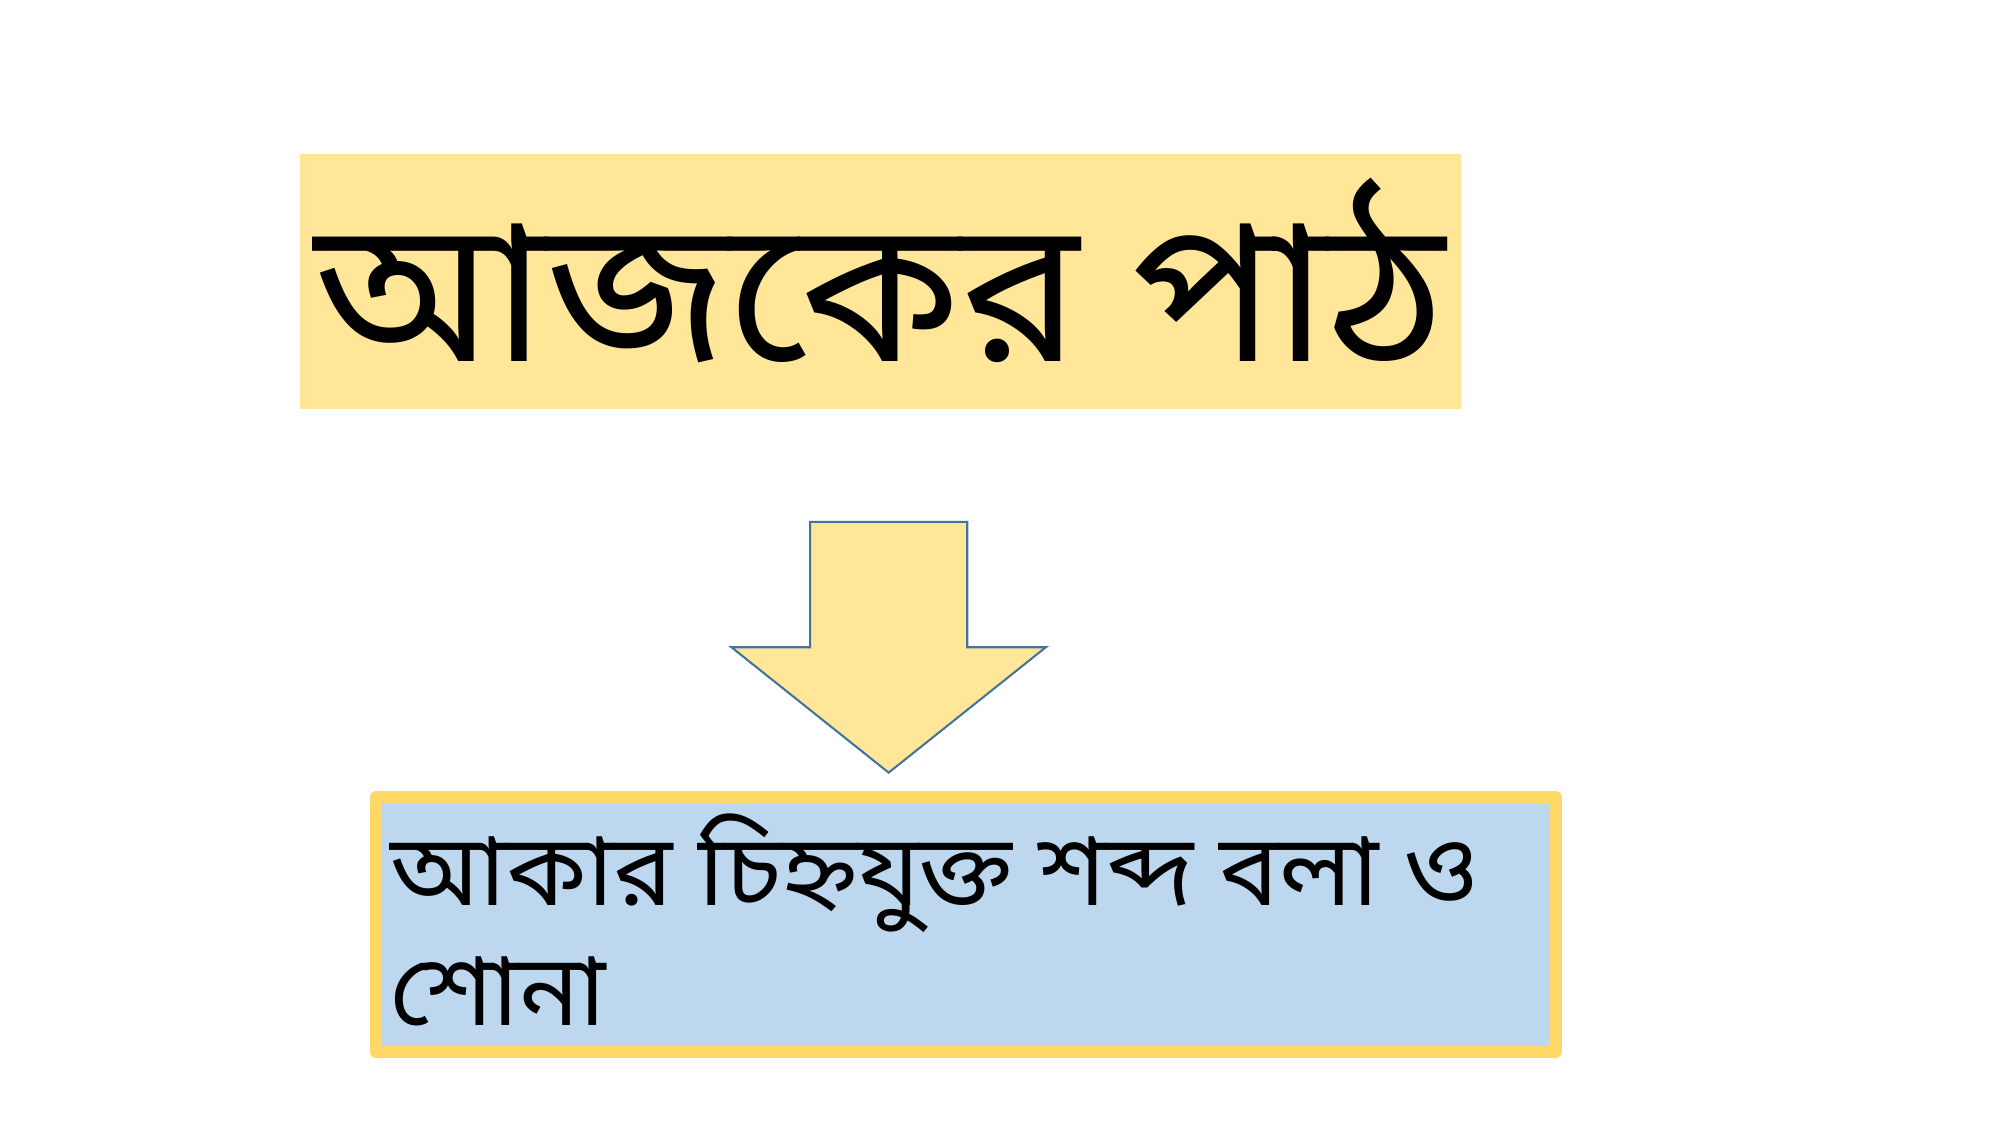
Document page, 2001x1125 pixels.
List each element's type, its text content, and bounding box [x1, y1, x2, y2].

text_box [728, 520, 1049, 774]
text_box আজকের পাঠ [300, 154, 1462, 409]
text_box আকার চিহ্নযুক্ত শব্দ বলা ও শোনা [375, 797, 1556, 1053]
